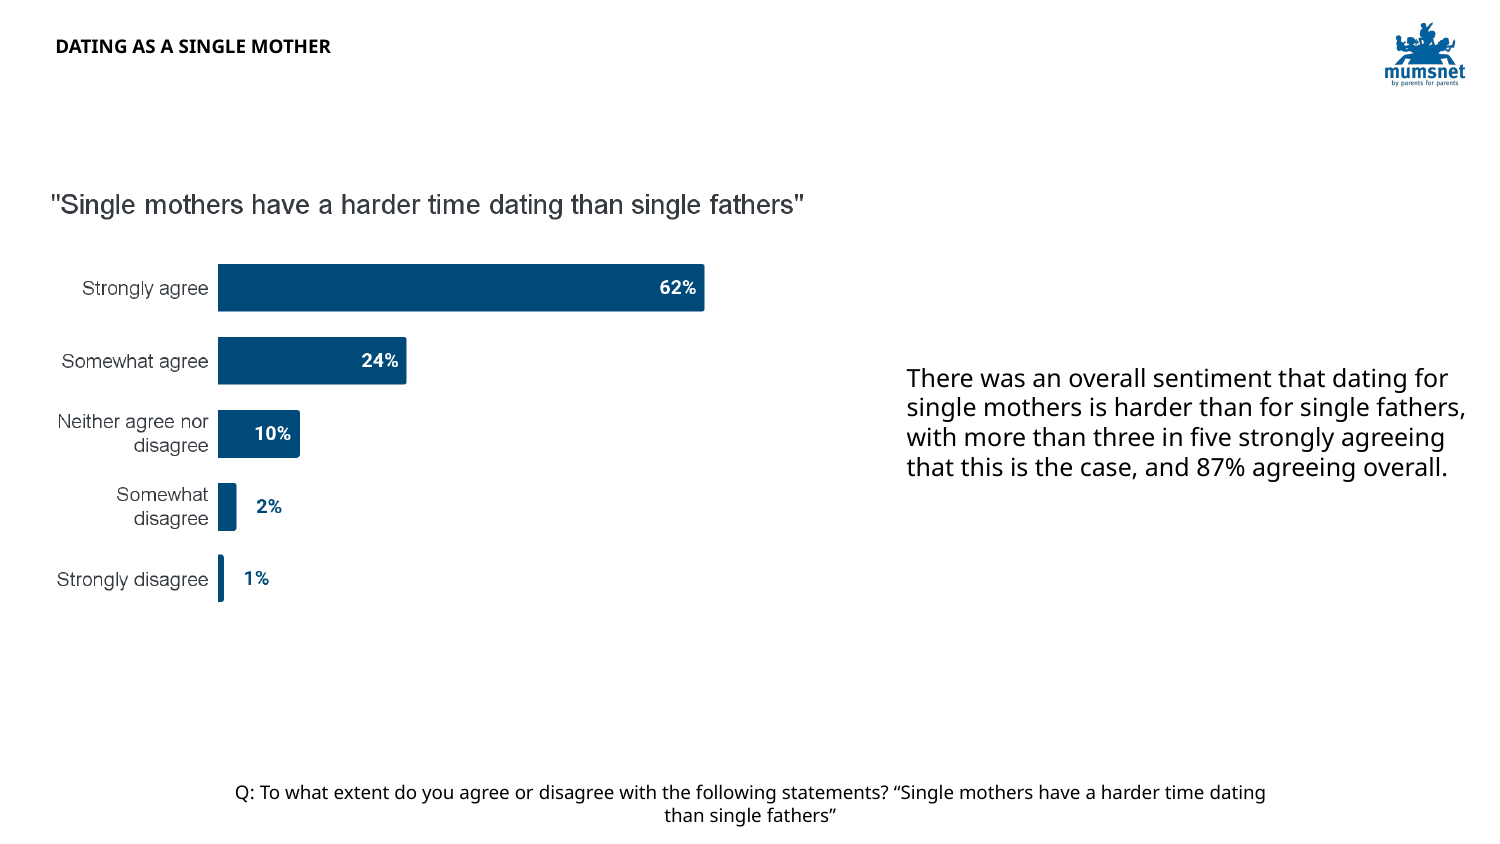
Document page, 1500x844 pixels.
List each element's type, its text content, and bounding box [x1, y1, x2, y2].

text_box There was an overall sentiment that dating for single mothers is harder than for single fathers, with more than three in five strongly agreeing that this is the case, and 87% agreeing overall. [891, 122, 1500, 722]
picture [24, 161, 867, 683]
text_box Q: To what extent do you agree or disagree with the following statements? “Single mothers have a harder time dating than single fathers” [218, 765, 1282, 841]
text_box DATING AS A SINGLE MOTHER [40, 20, 628, 74]
picture [1371, 10, 1481, 98]
